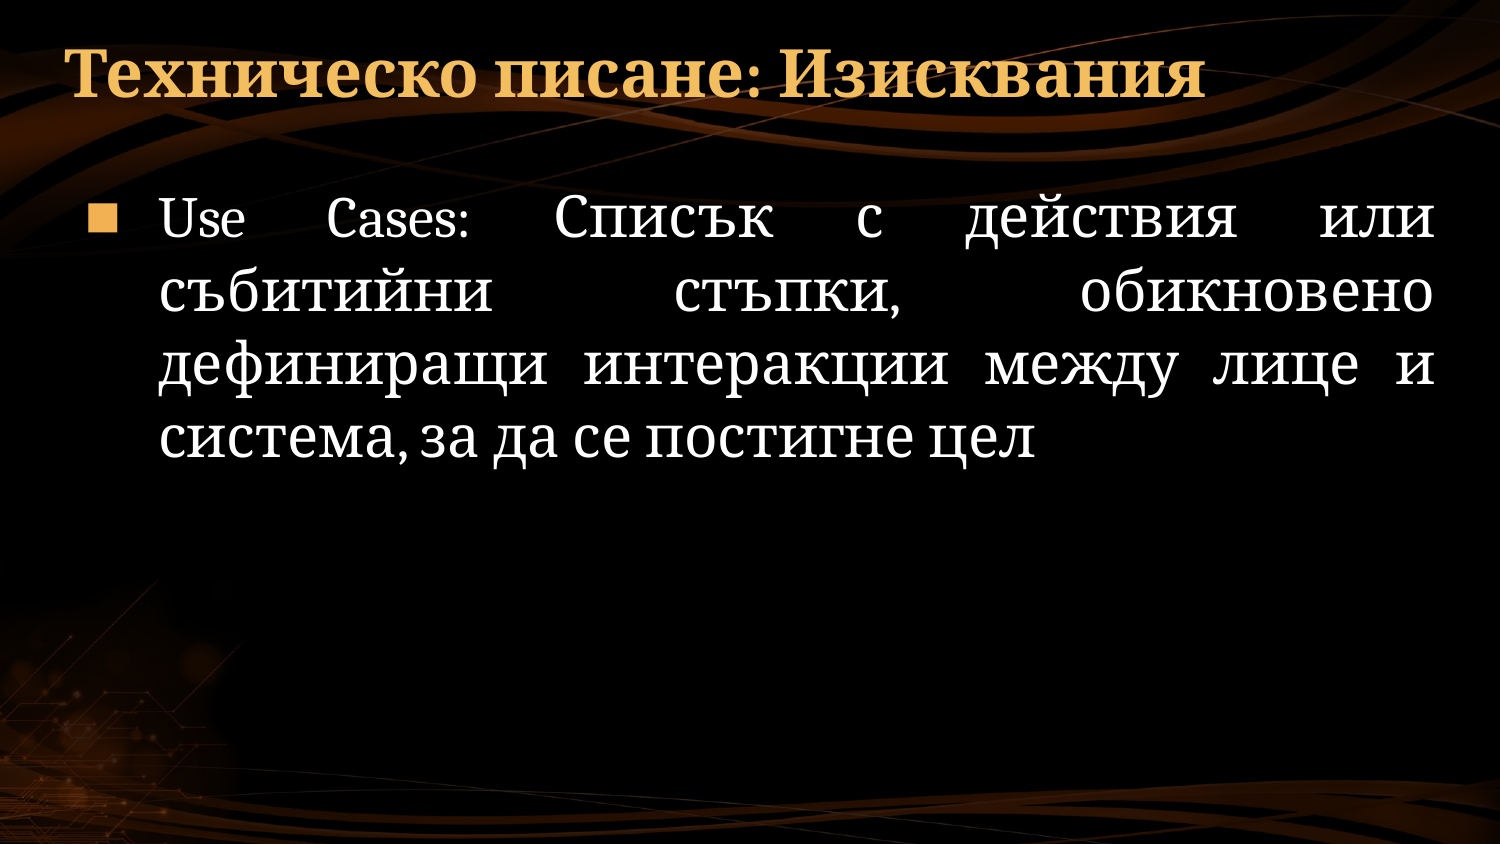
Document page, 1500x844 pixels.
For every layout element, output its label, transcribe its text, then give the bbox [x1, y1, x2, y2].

title Техническо писане: Изисквания [51, 28, 1449, 123]
list Use Cases: Списък с действия или събитийни стъпки, обикновено дефиниращи интеракции между лице и система, за да се постигне цел [51, 171, 1449, 827]
picture [0, 0, 1500, 844]
